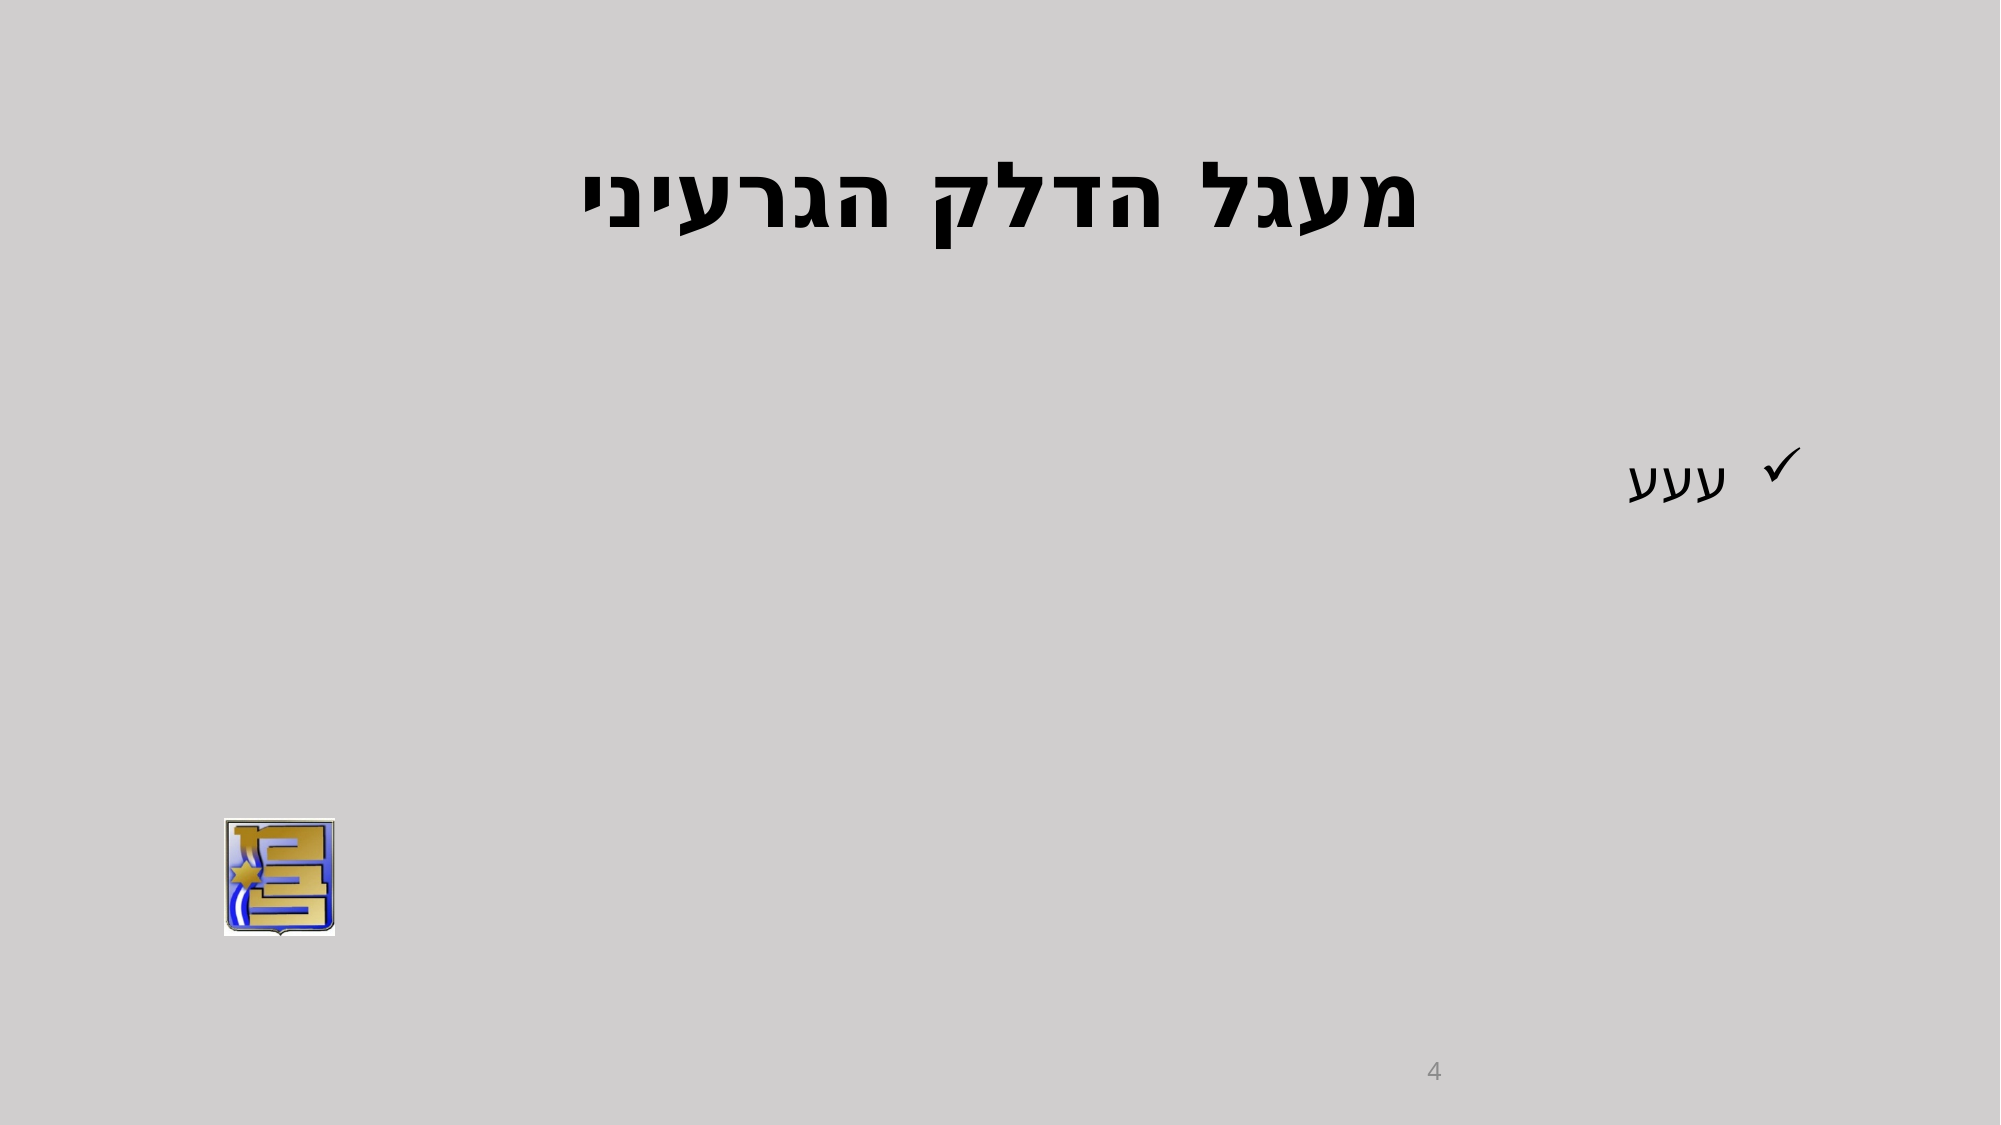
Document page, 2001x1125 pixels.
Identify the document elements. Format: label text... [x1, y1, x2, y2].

picture [224, 818, 335, 936]
slide_number 4 [1412, 1042, 1863, 1103]
text_box עעע [211, 371, 1810, 944]
title מעגל הדלק הגרעיני [211, 80, 1793, 315]
